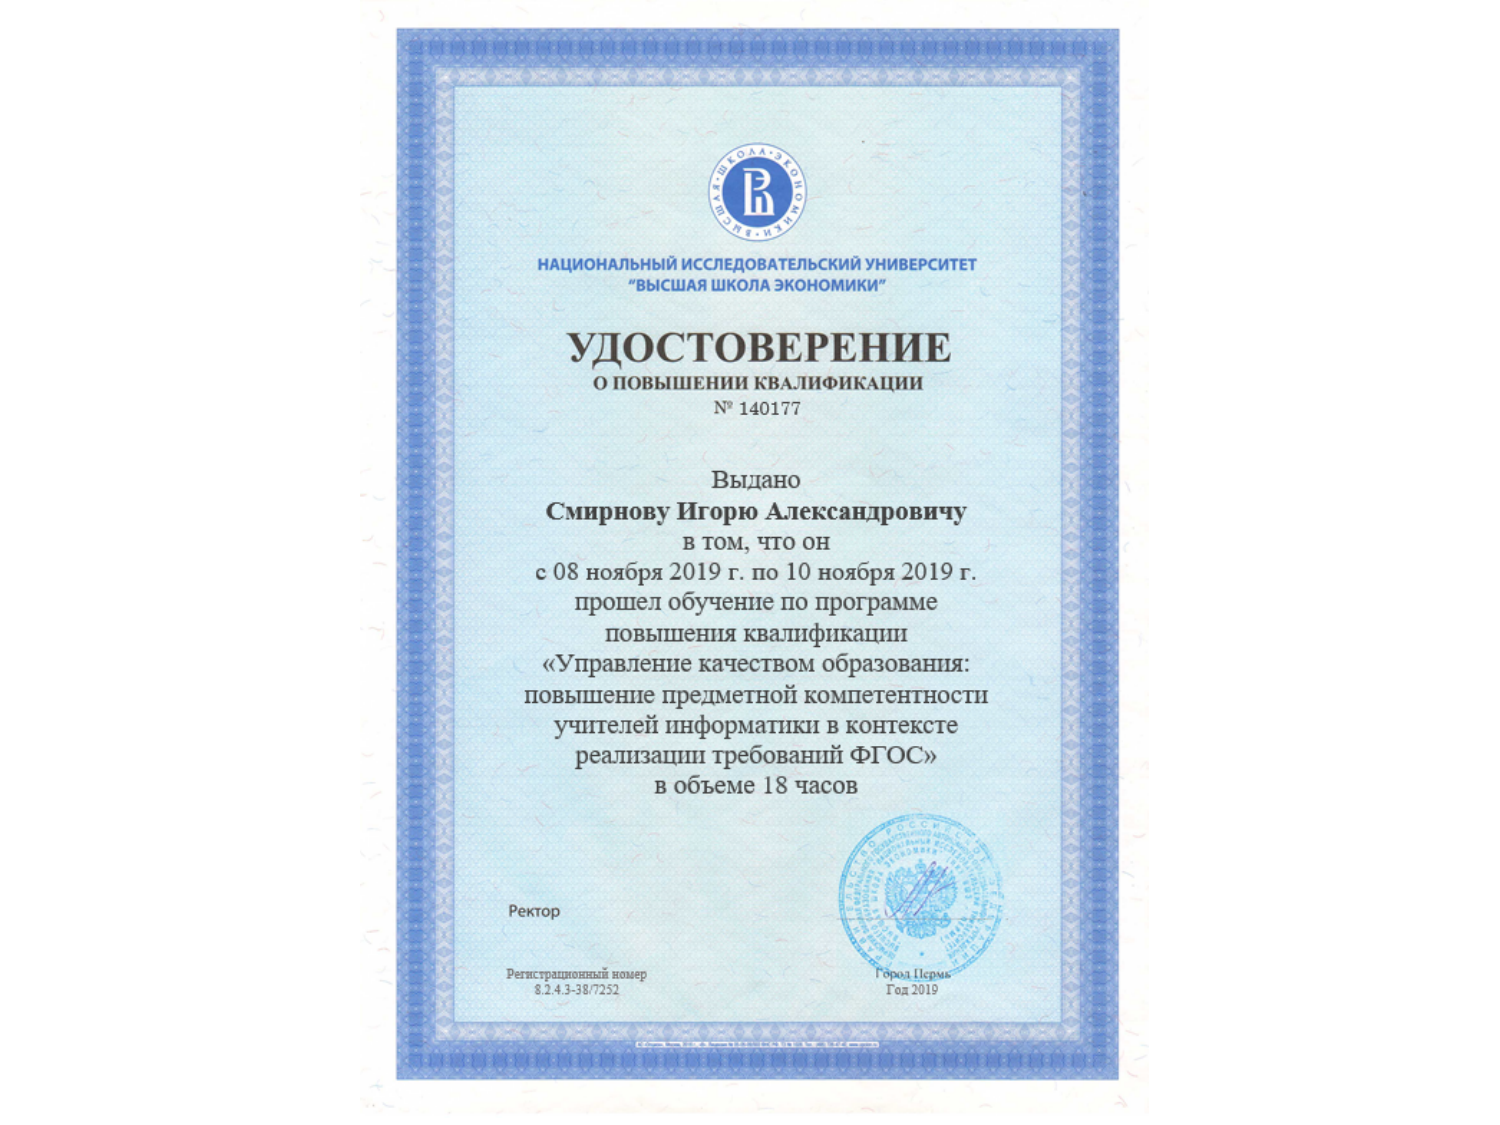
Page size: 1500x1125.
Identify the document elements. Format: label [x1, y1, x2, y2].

picture [359, 0, 1149, 1118]
